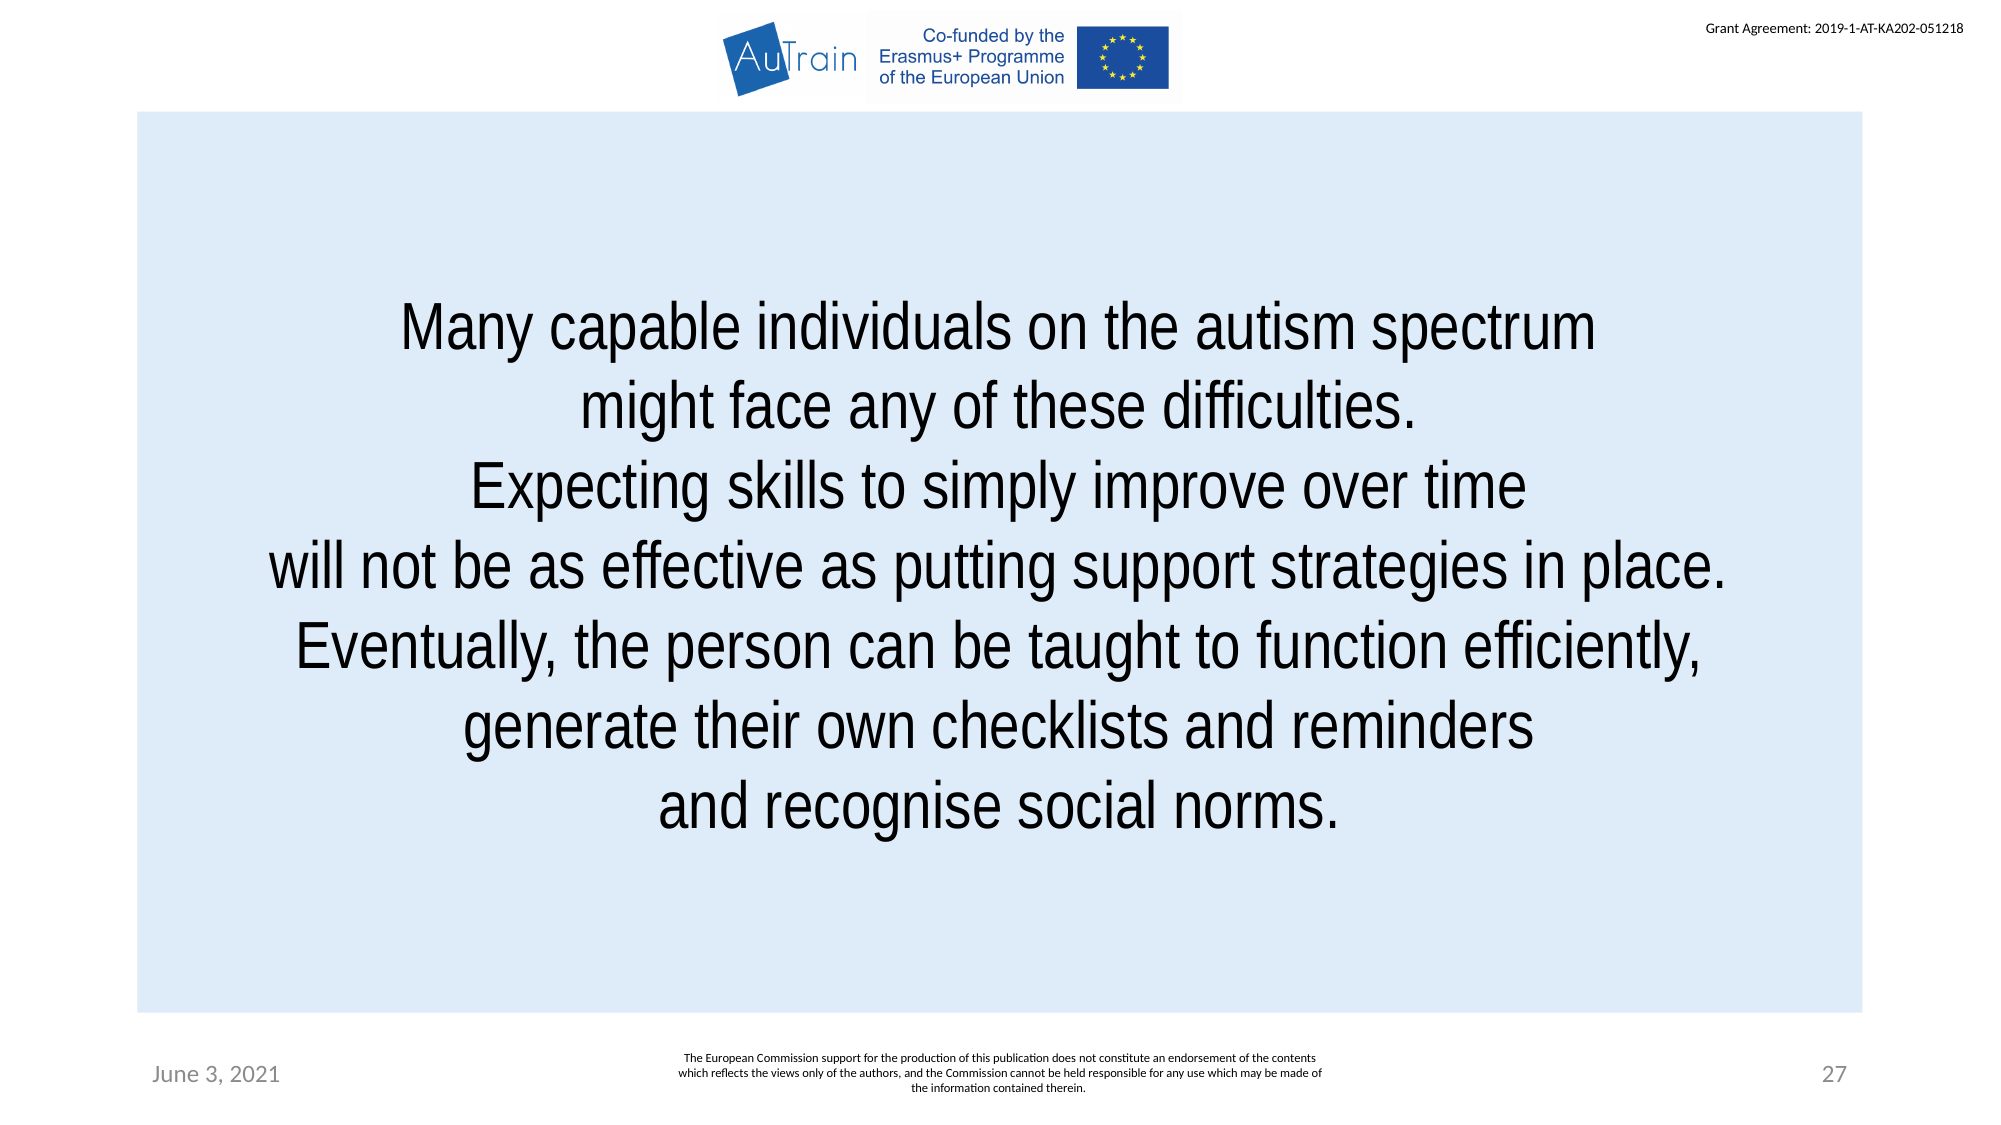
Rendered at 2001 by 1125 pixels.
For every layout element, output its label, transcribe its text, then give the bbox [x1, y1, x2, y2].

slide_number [137, 1042, 588, 1103]
footer The European Commission support for the production of this publication does not constitute an endorsement of the contents which reflects the views only of the authors, and the Commission cannot be held responsible for any use which may be made of the information contained therein. [662, 1042, 1338, 1103]
text_box Many capable individuals on the autism spectrum might face any of these difficulties. Expecting skills to simply improve over time will not be as effective as putting support strategies in place. Eventually, the person can be taught to function efficiently, generate their own checklists and reminders and recognise social norms. [137, 111, 1863, 1013]
slide_number 27 [1412, 1042, 1863, 1103]
picture [715, 11, 1183, 104]
